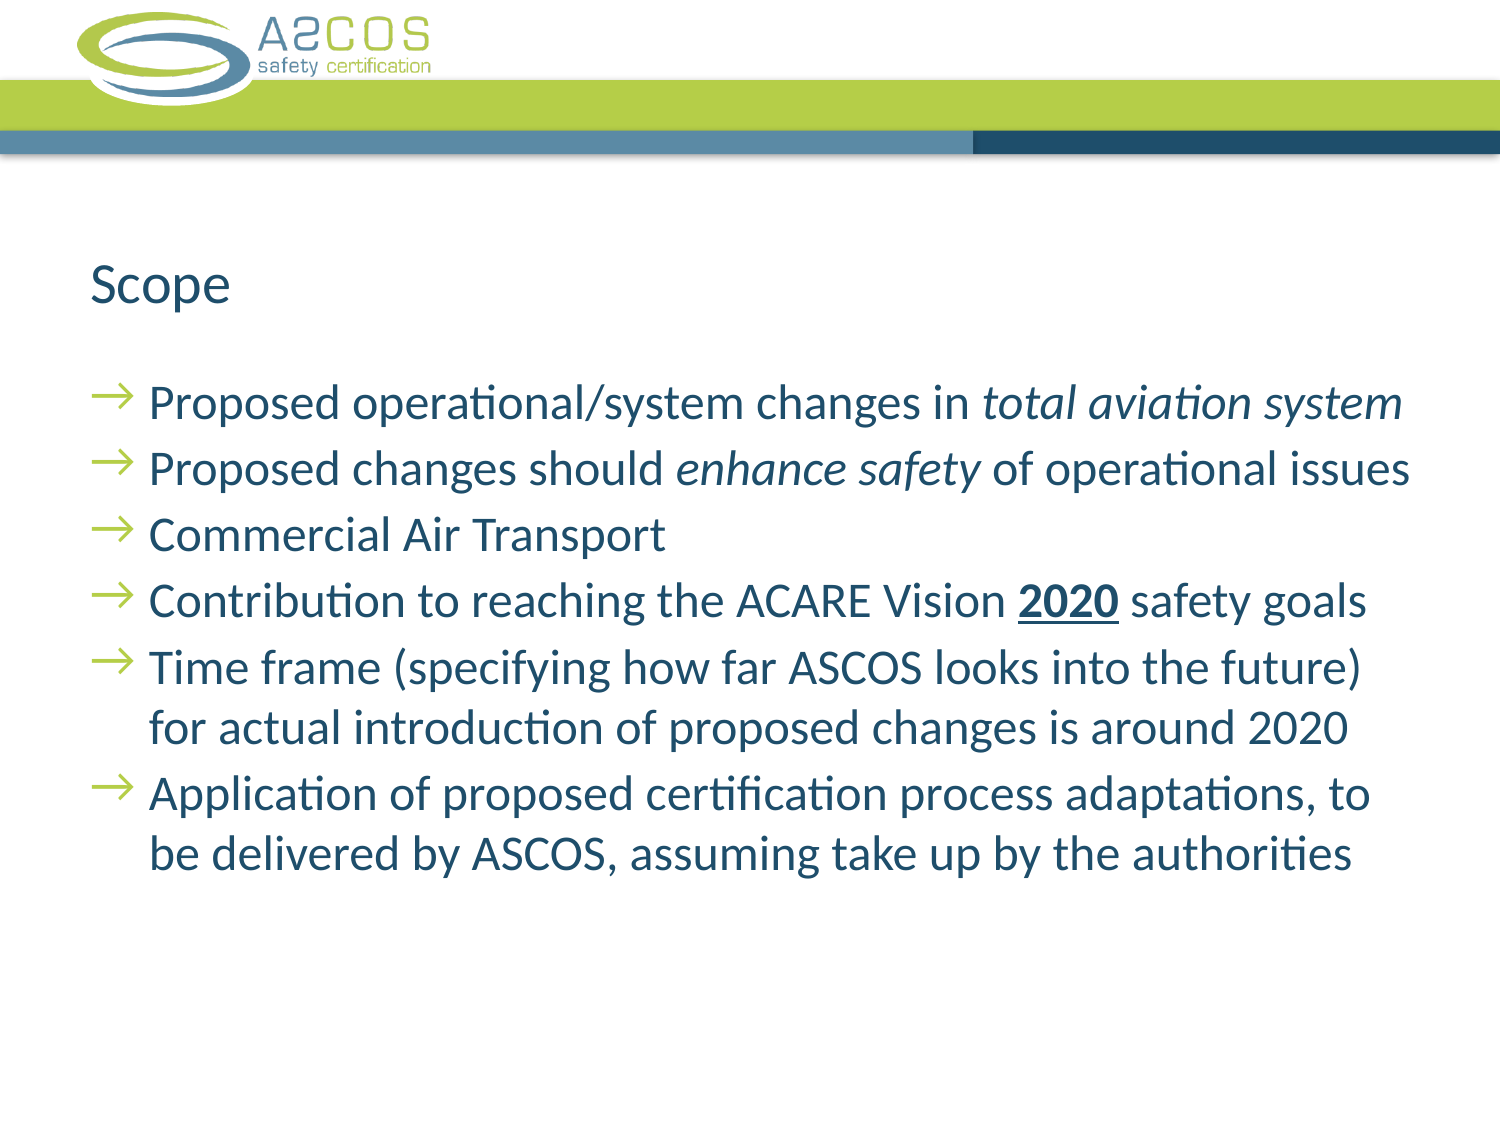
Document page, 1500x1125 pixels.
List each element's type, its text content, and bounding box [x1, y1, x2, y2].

picture [77, 12, 431, 97]
title Scope [75, 172, 1425, 323]
list Proposed operational/system changes in total aviation system Proposed changes should enhance safety of operational issues Commercial Air Transport Contribution to reaching the ACARE Vision 2020 safety goals Time frame (specifying how far ASCOS looks into the future) for actual introduction of proposed changes is around 2020 Application of proposed certification process adaptations, to be delivered by ASCOS, assuming take up by the authorities [75, 361, 1442, 1083]
